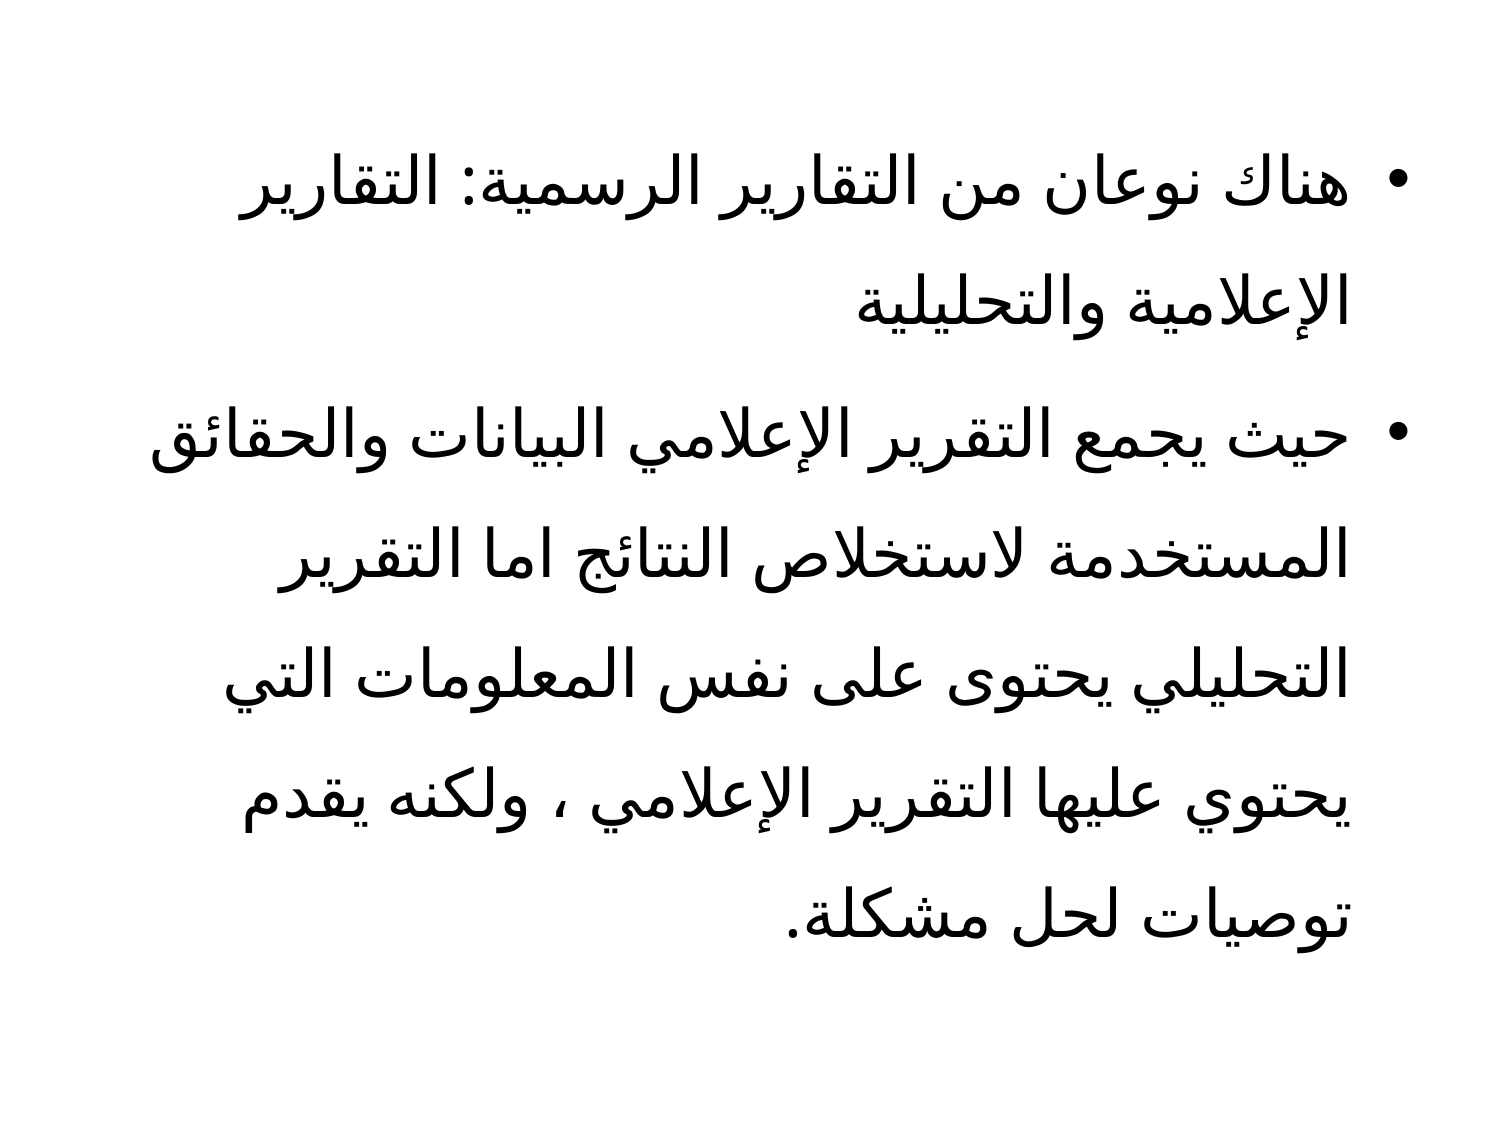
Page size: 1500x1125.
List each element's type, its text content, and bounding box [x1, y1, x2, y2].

list هناك نوعان من التقارير الرسمية: التقارير الإعلامية والتحليلية حيث يجمع التقرير الإعلامي البيانات والحقائق المستخدمة لاستخلاص النتائج اما التقرير التحليلي يحتوى على نفس المعلومات التي يحتوي عليها التقرير الإعلامي ، ولكنه يقدم توصيات لحل مشكلة. [75, 90, 1425, 1005]
